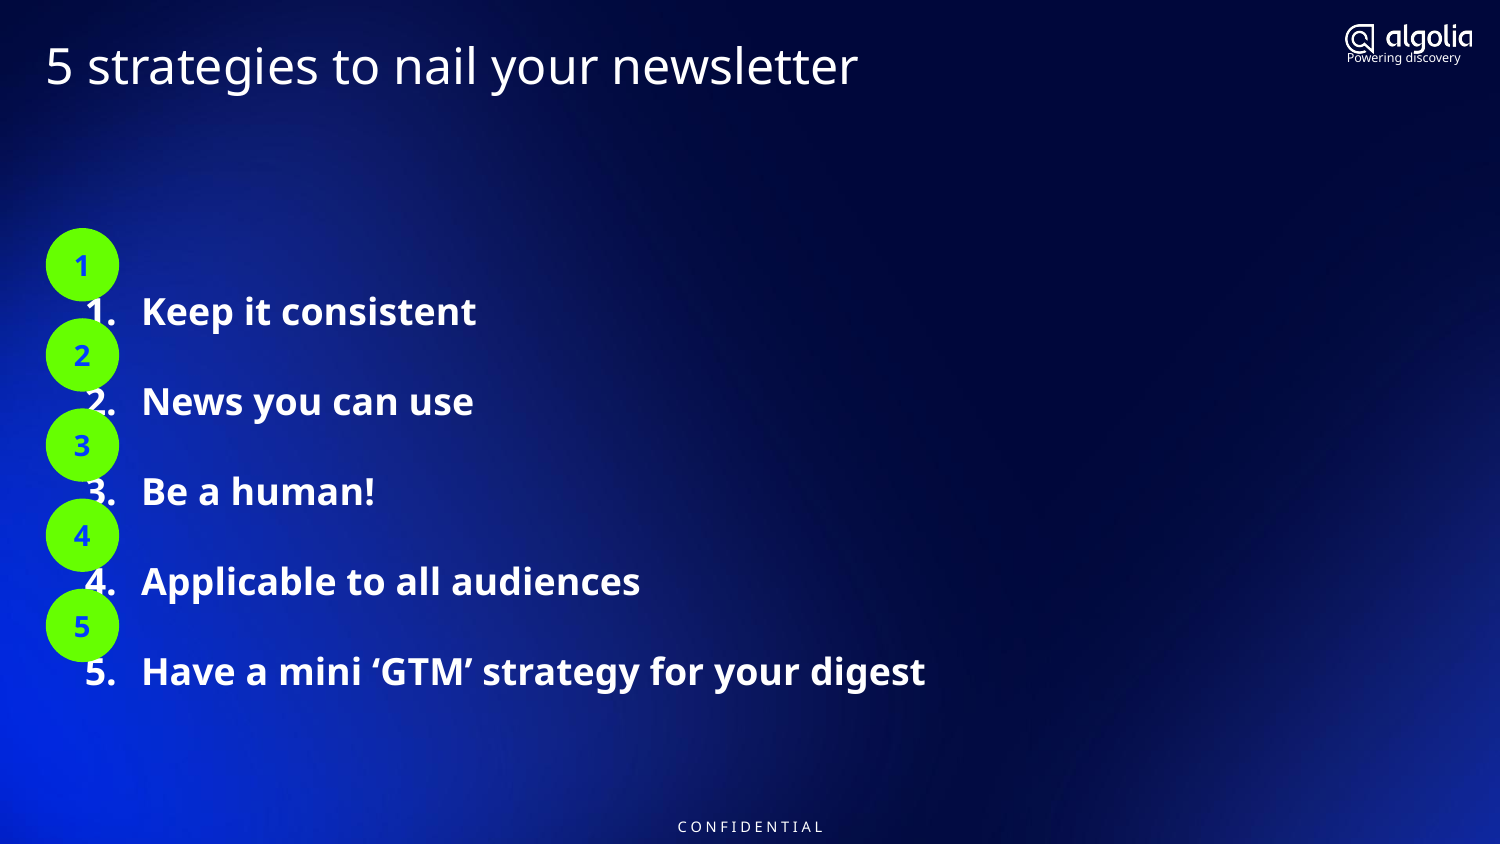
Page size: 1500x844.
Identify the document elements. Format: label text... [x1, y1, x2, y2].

text_box 2 [45, 318, 120, 392]
title 5 strategies to nail your newsletter [30, 24, 1412, 106]
list Keep it consistent News you can use Be a human! Applicable to all audiences Have a mini ‘GTM’ strategy for your digest [51, 228, 1449, 789]
text_box 3 [45, 408, 120, 482]
picture [0, 0, 1500, 844]
text_box 5 [45, 588, 120, 663]
text_box 4 [45, 498, 120, 572]
text_box 1 [45, 228, 120, 302]
